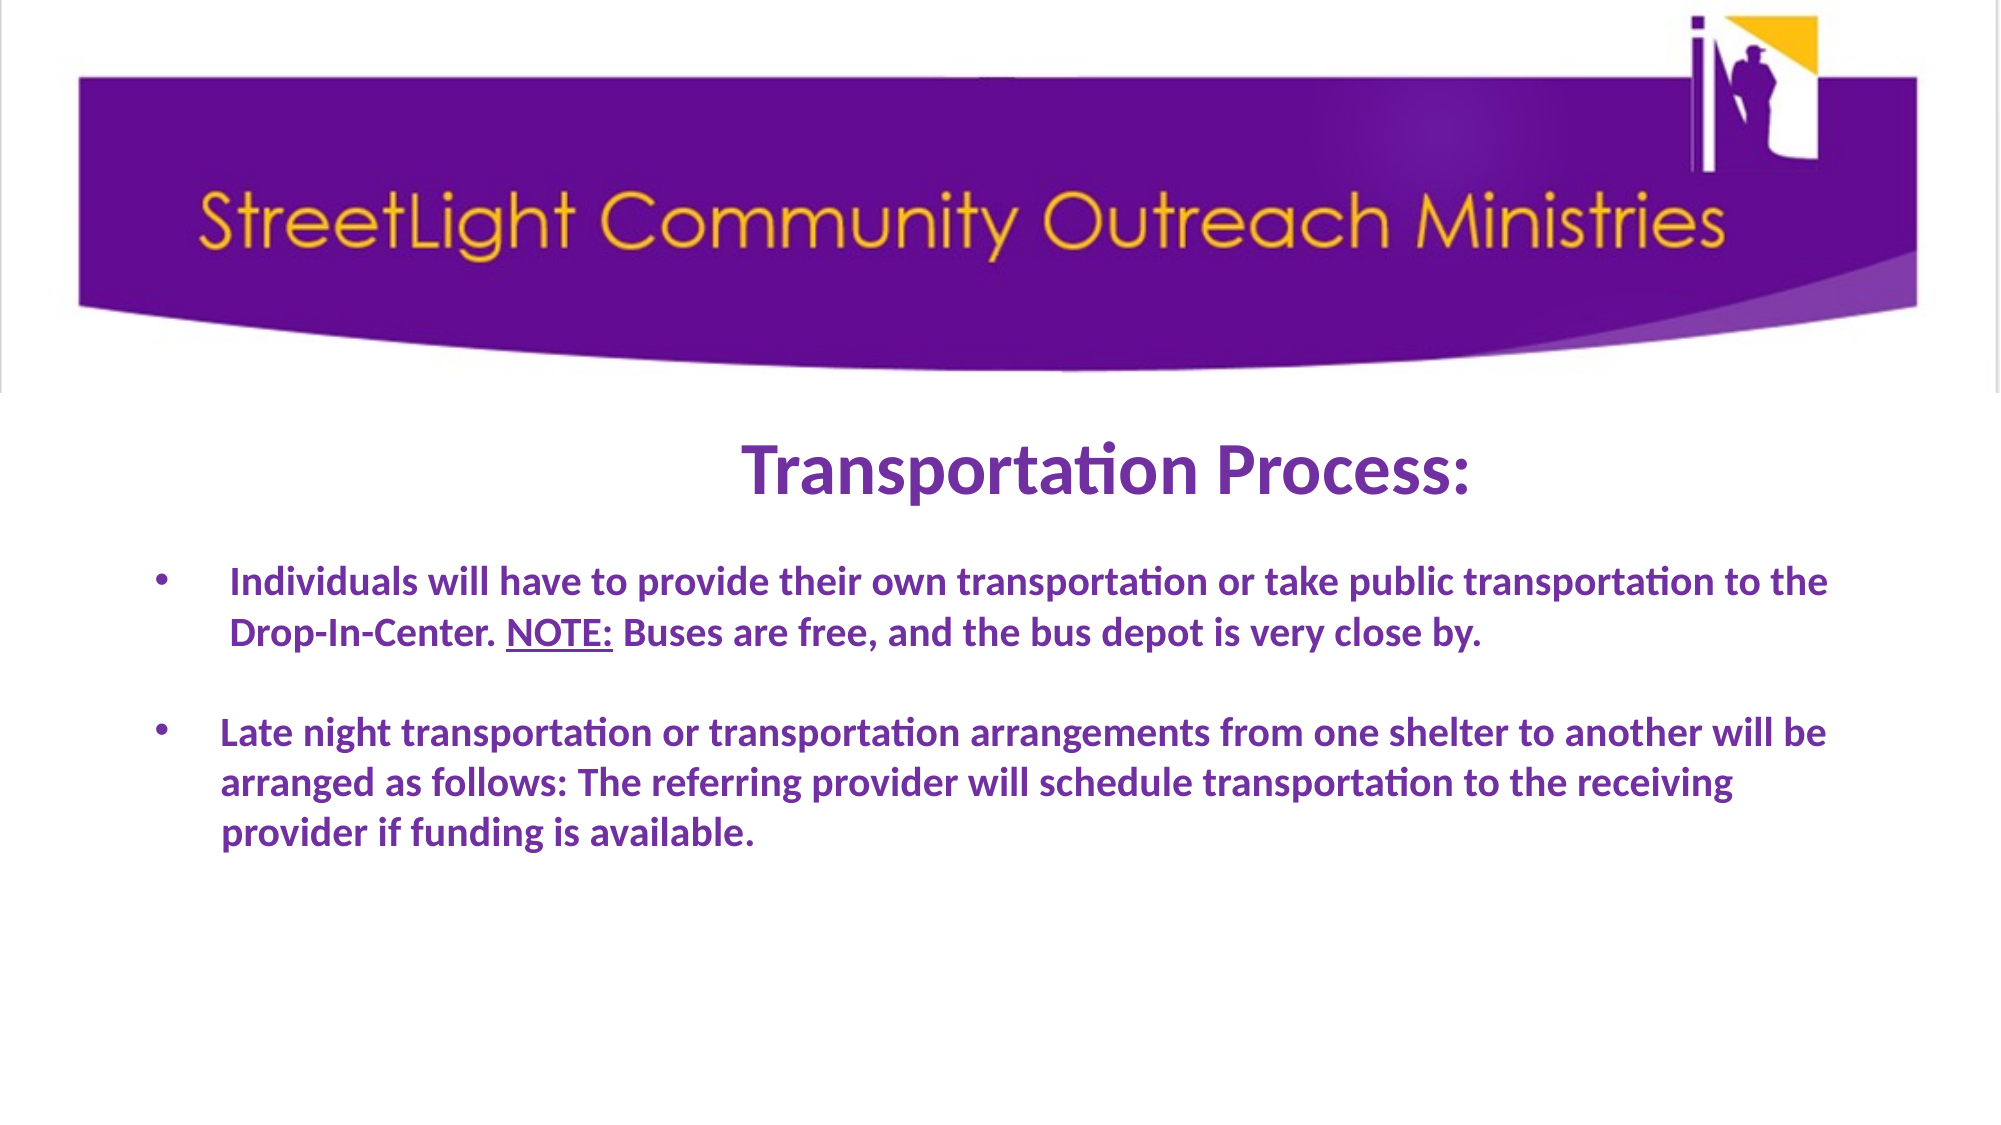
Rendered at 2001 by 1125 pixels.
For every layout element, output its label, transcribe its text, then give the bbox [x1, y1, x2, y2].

text_box Transportation Process: Individuals will have to provide their own transportation or take public transportation to the Drop-In-Center. NOTE: Buses are free, and the bus depot is very close by. Late night transportation or transportation arrangements from one shelter to another will be arranged as follows: The referring provider will schedule transportation to the receiving provider if funding is available. [139, 411, 1850, 907]
picture [0, 0, 2000, 393]
